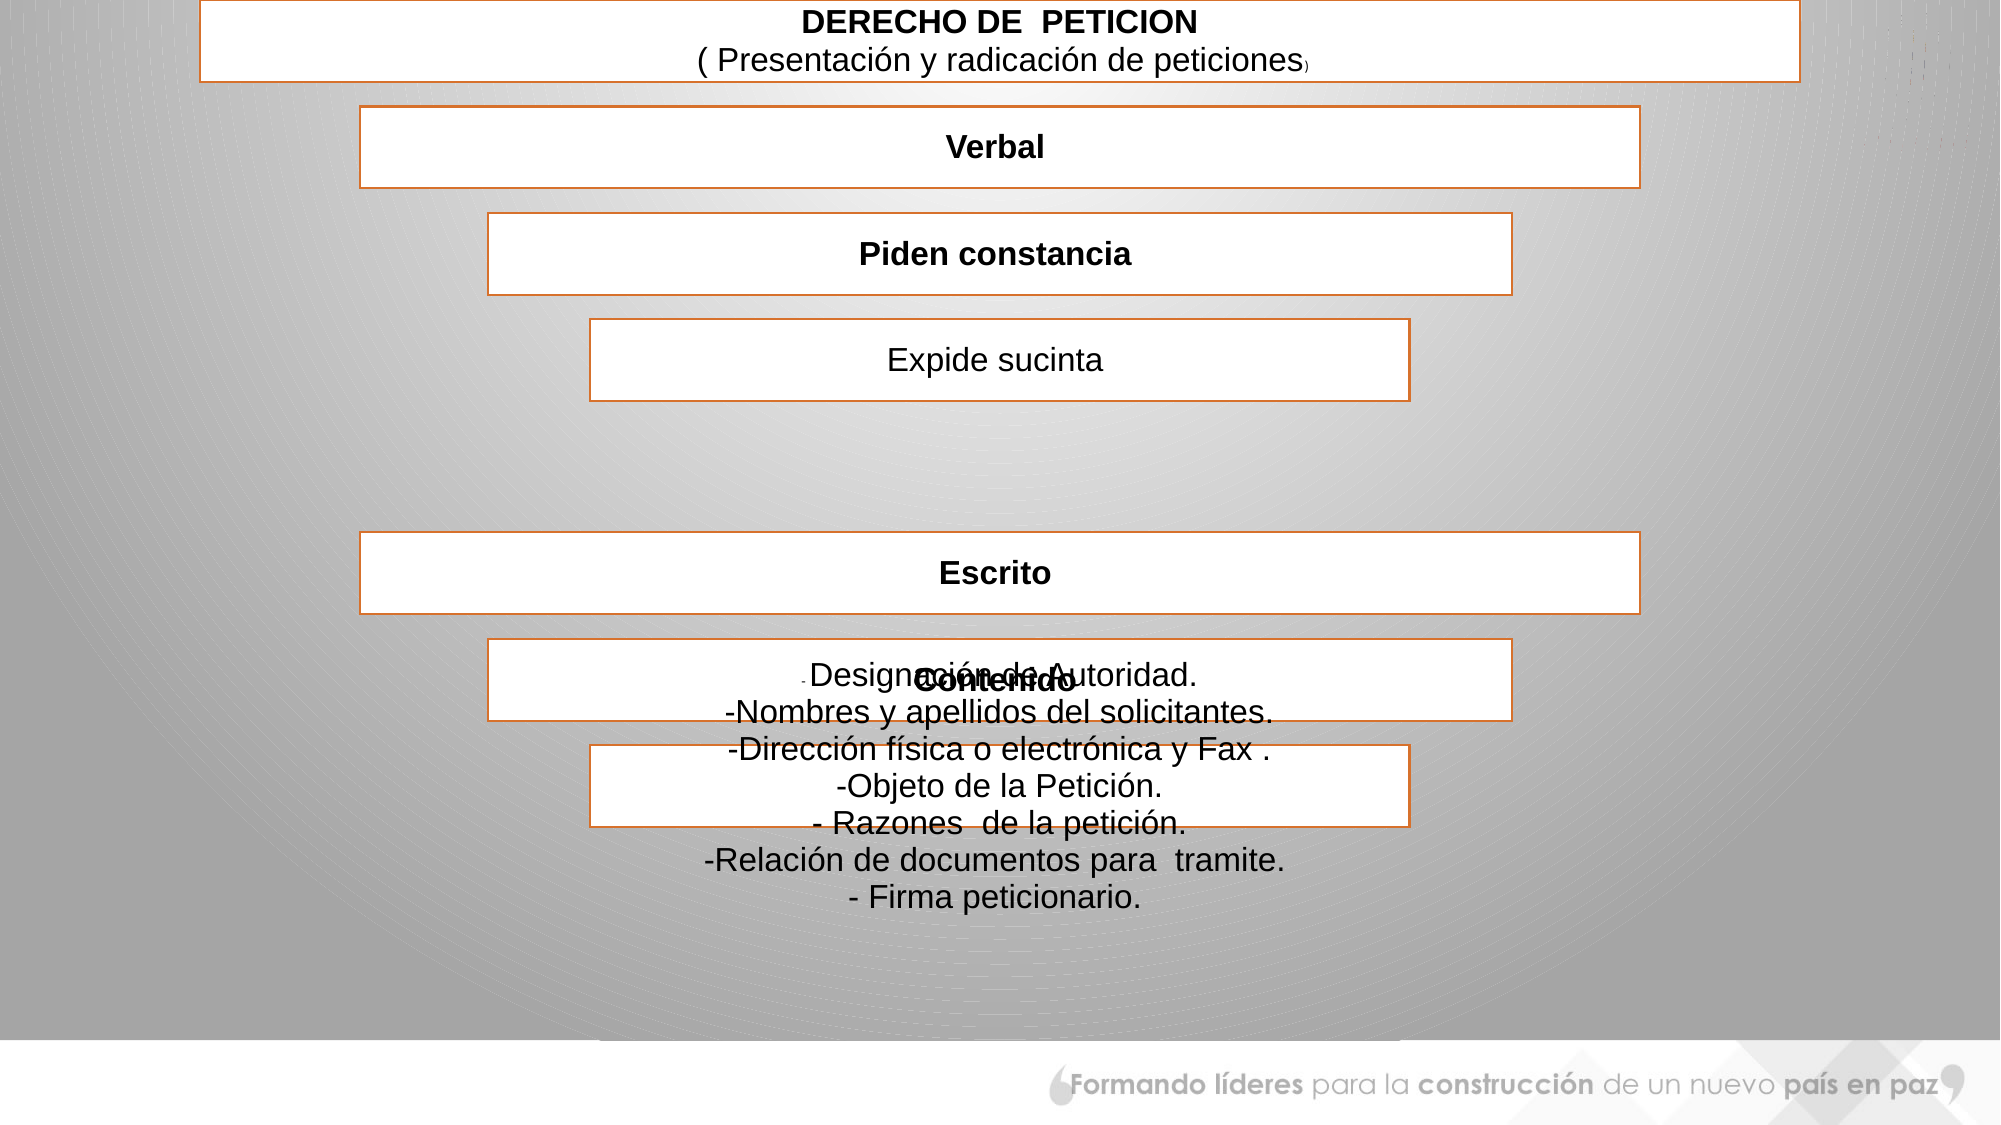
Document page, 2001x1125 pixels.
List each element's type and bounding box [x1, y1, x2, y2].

list [0, 0, 2000, 1041]
picture [0, 1041, 2000, 1125]
